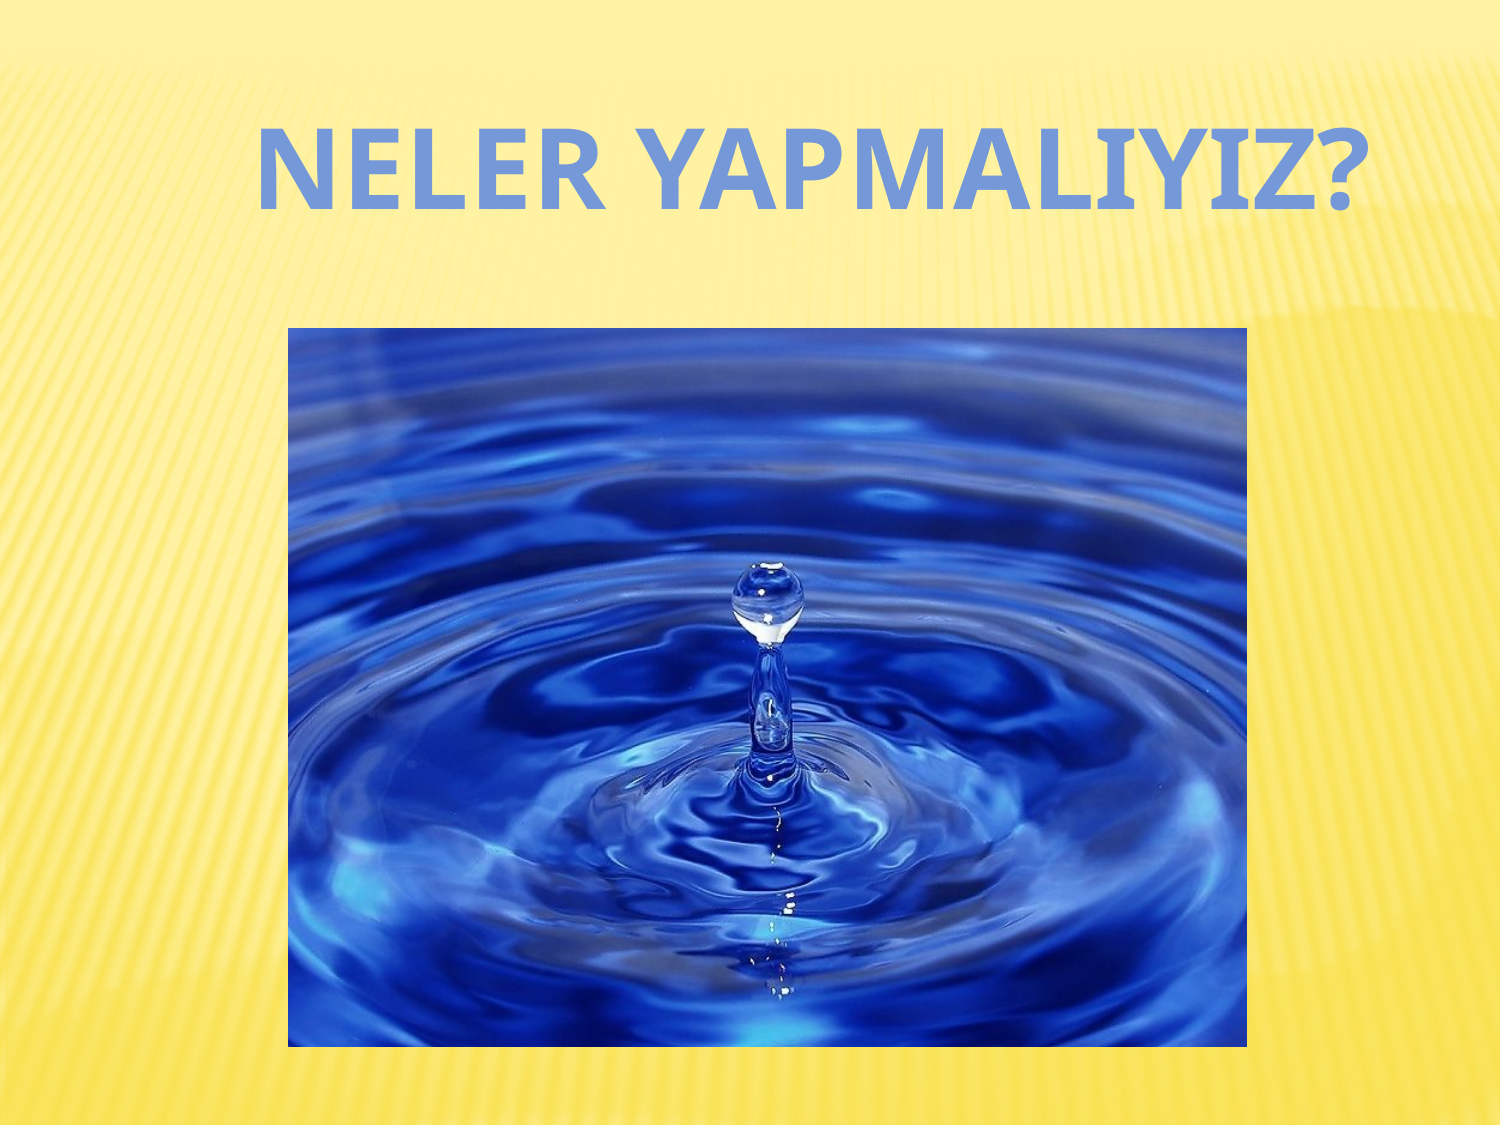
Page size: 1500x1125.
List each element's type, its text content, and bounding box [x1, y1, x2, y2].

picture [288, 327, 1247, 1048]
title NELER YAPMALIYIZ? [236, 49, 1500, 279]
